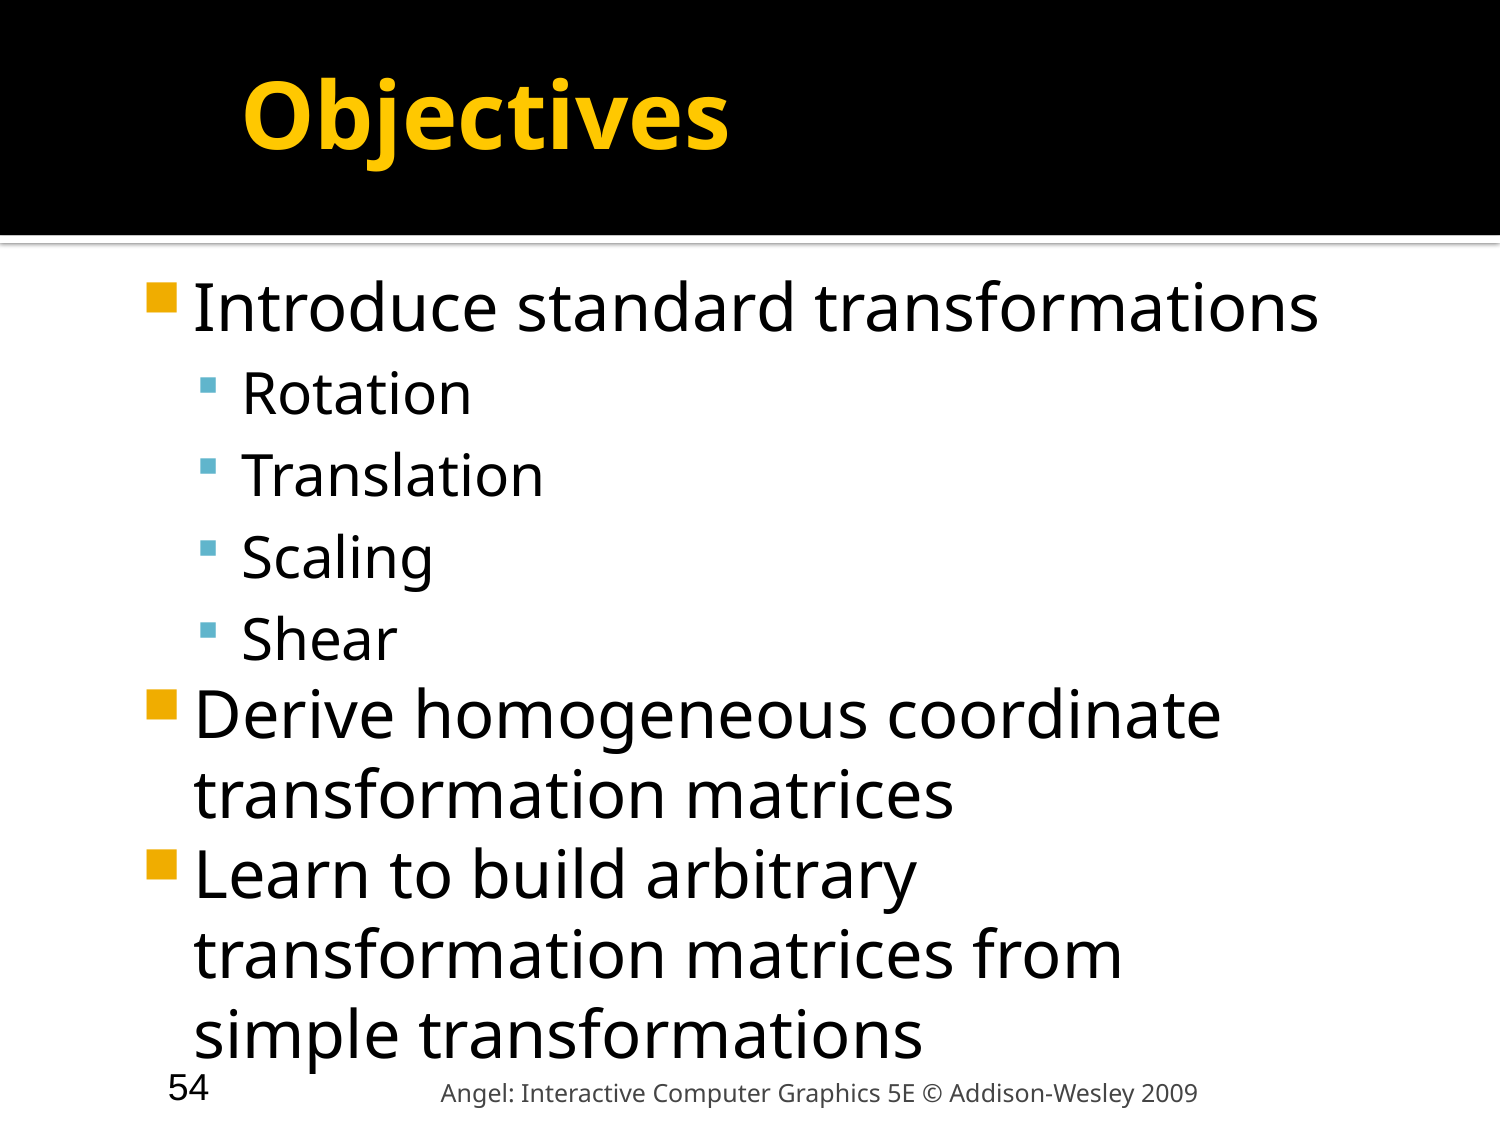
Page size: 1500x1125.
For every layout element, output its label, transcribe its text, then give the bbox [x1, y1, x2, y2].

list Introduce standard transformations Rotation Translation Scaling Shear Derive homogeneous coordinate transformation matrices Learn to build arbitrary transformation matrices from simple transformations [112, 249, 1363, 1025]
footer Angel: Interactive Computer Graphics 5E © Addison-Wesley 2009 [433, 1062, 1337, 1108]
slide_number 54 [75, 1062, 425, 1108]
title Objectives [225, 24, 1250, 200]
